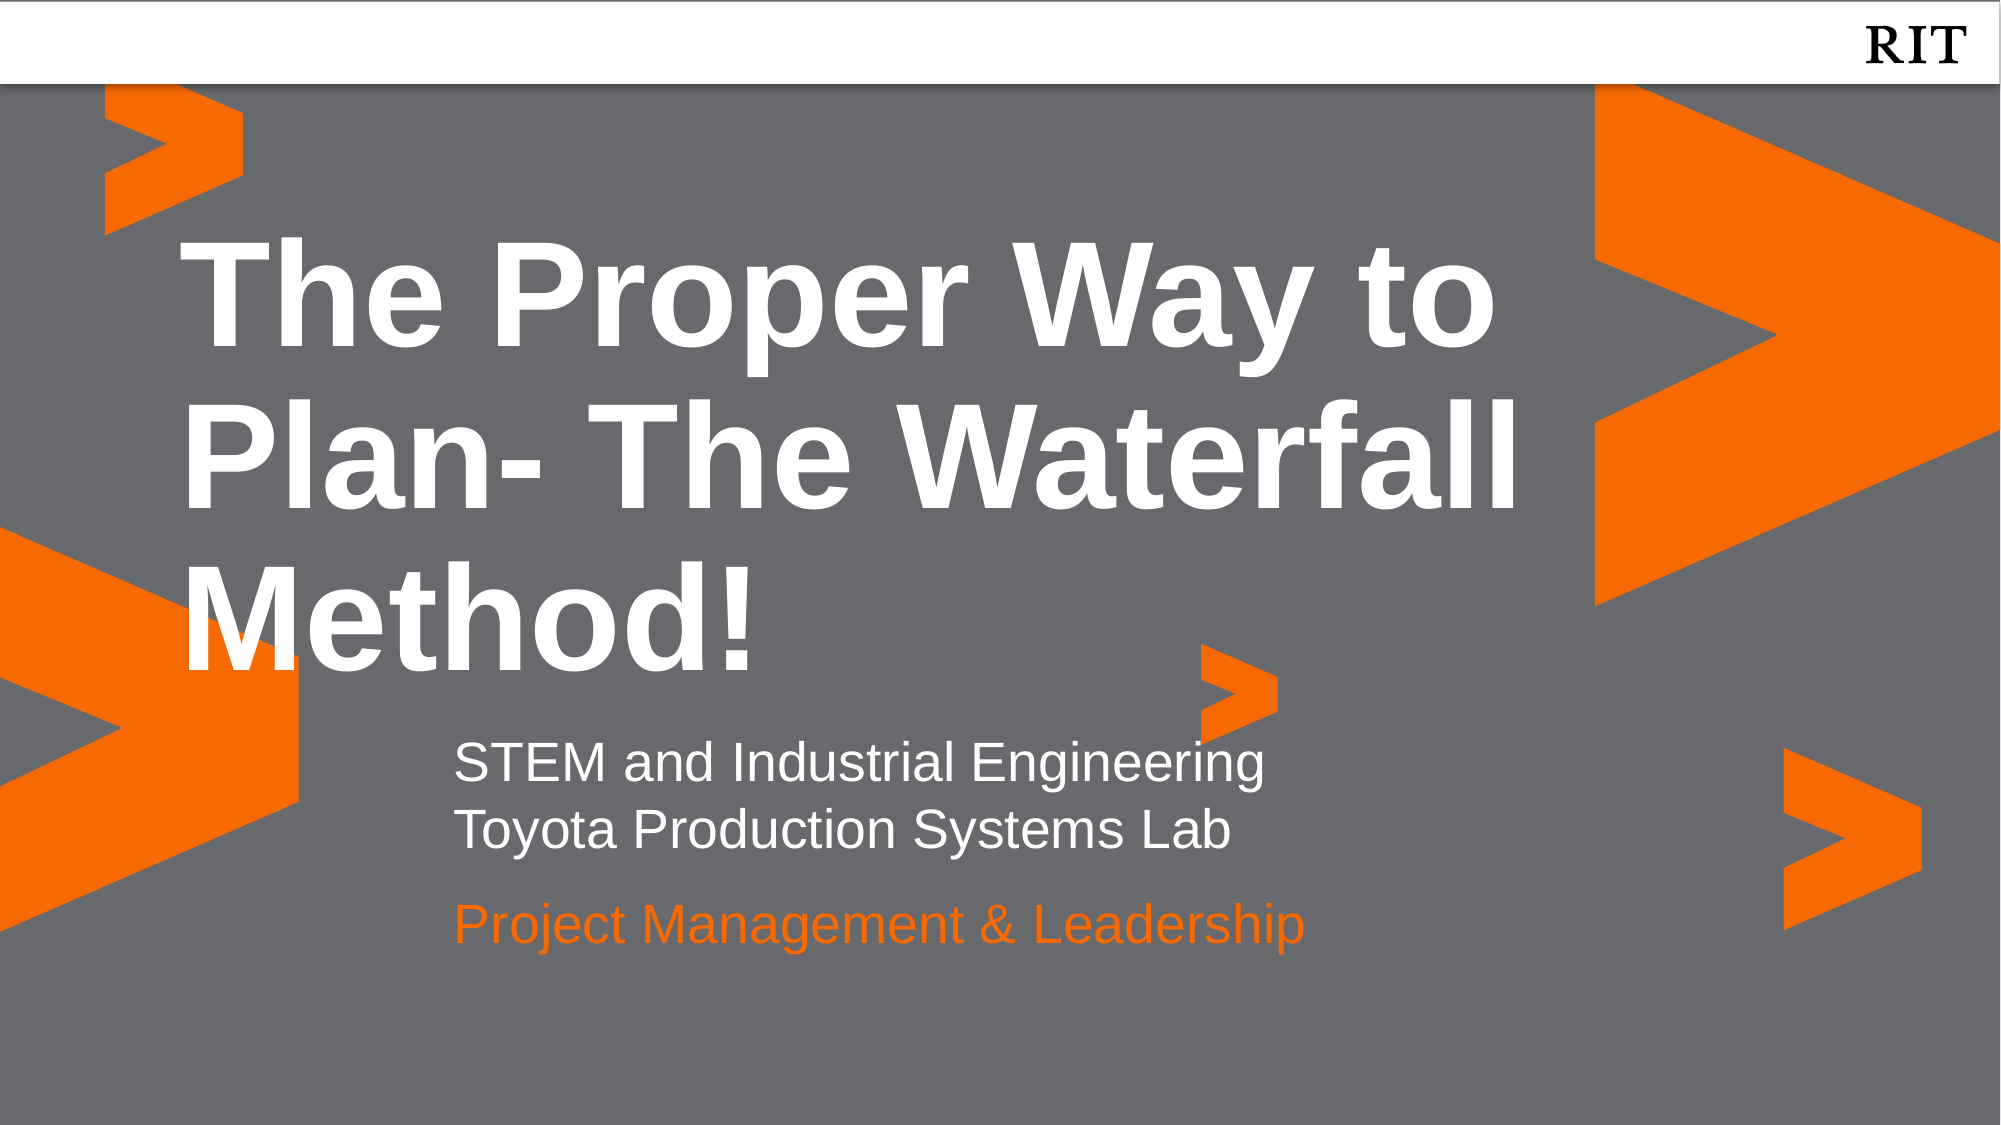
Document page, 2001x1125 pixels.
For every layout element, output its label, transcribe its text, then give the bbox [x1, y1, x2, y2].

list The Proper Way to Plan- The Waterfall Method! [165, 209, 1831, 714]
list Project Management & Leadership [439, 802, 1707, 893]
list STEM and Industrial Engineering Toyota Production Systems Lab [439, 719, 1707, 798]
picture [1861, 17, 1970, 72]
